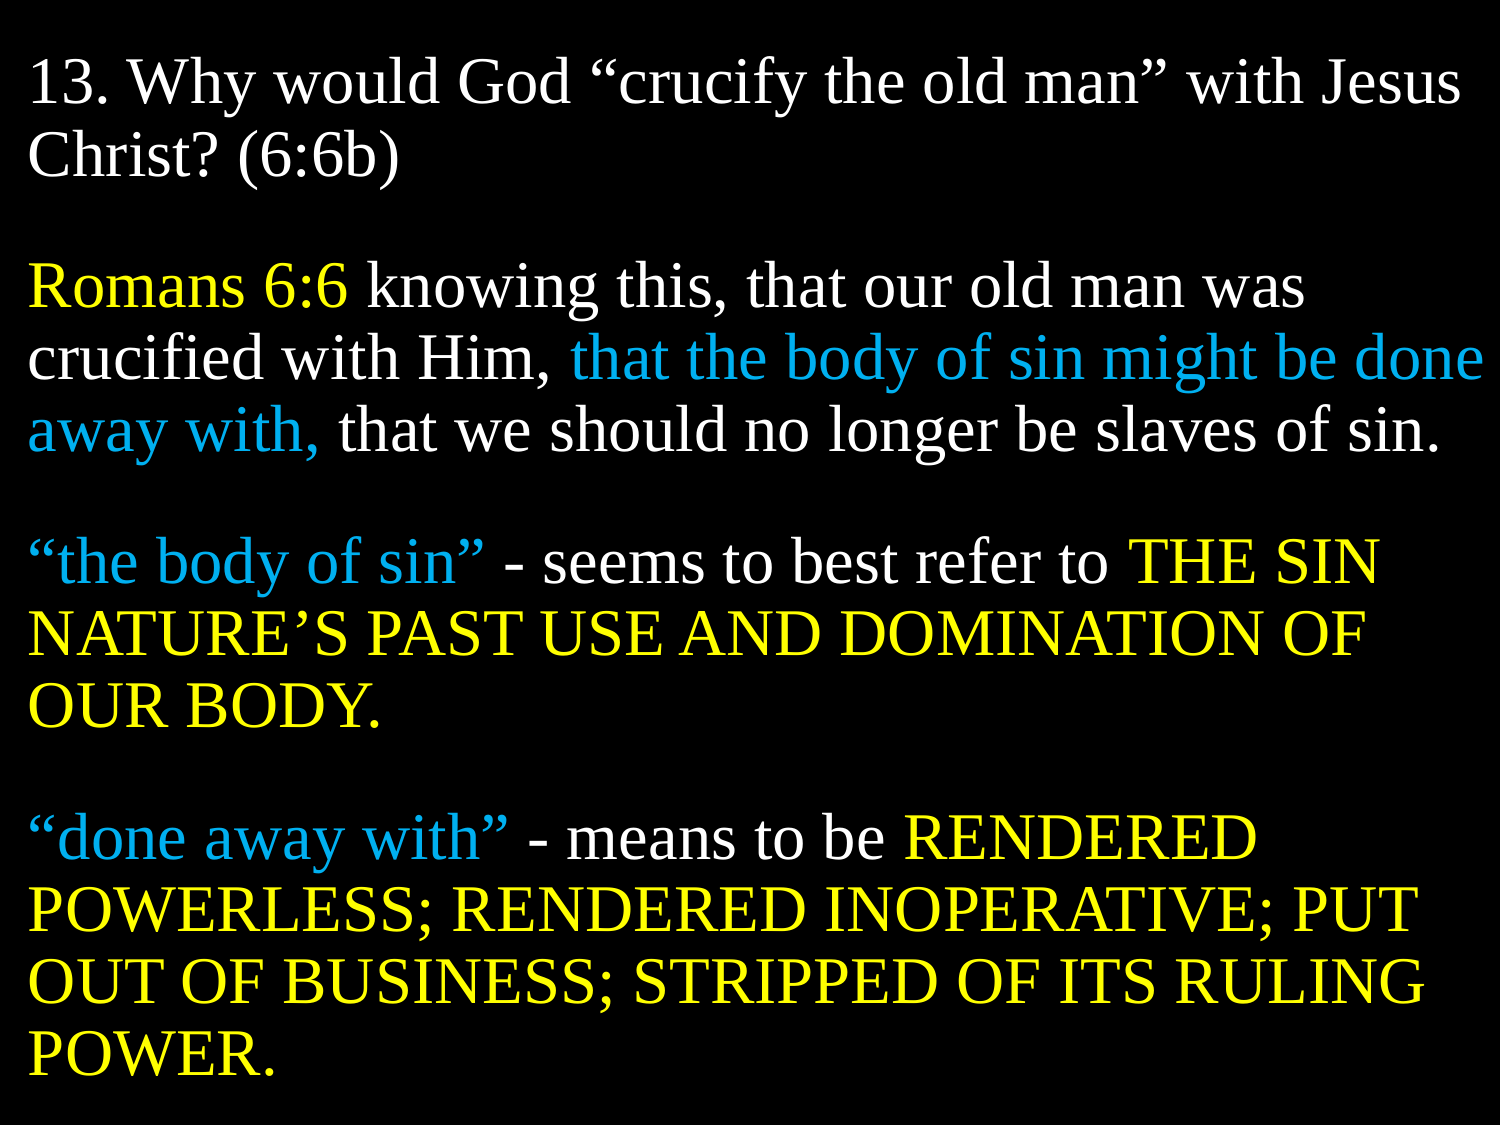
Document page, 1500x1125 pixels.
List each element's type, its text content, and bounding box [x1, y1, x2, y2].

list 13. Why would God “crucify the old man” with Jesus Christ? (6:6b) Romans 6:6 knowing this, that our old man was crucified with Him, that the body of sin might be done away with, that we should no longer be slaves of sin. “the body of sin” - seems to best refer to THE SIN NATURE’S PAST USE AND DOMINATION OF OUR BODY. “done away with” - means to be RENDERED POWERLESS; RENDERED INOPERATIVE; PUT OUT OF BUSINESS; STRIPPED OF ITS RULING POWER. [12, 38, 1500, 1125]
